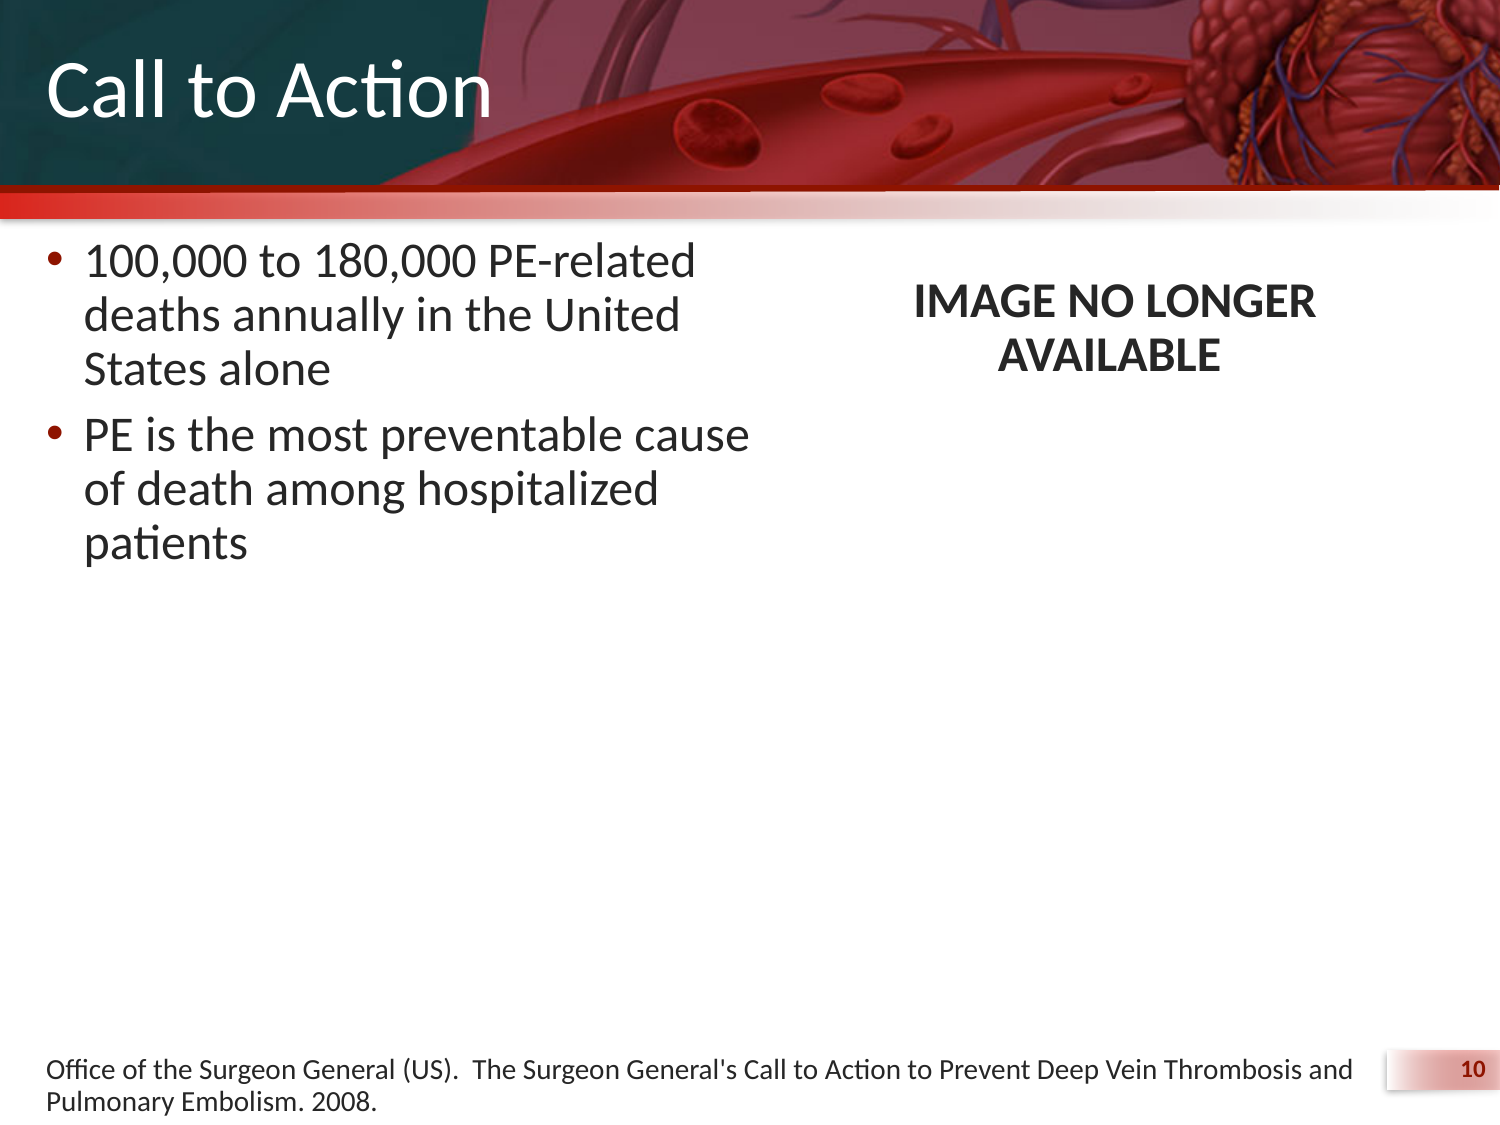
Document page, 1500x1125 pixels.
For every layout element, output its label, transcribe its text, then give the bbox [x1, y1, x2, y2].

text_box IMAGE NO LONGER AVAILABLE [856, 267, 1375, 865]
list 100,000 to 180,000 PE-related deaths annually in the United States alone PE is the most preventable cause of death among hospitalized patients [31, 226, 774, 1007]
title Call to Action [31, 12, 1469, 177]
slide_number 10 [1434, 1037, 1500, 1098]
list Office of the Surgeon General (US). The Surgeon General's Call to Action to Prevent Deep Vein Thrombosis and Pulmonary Embolism. 2008. [31, 1010, 1437, 1125]
picture [0, 0, 1500, 185]
